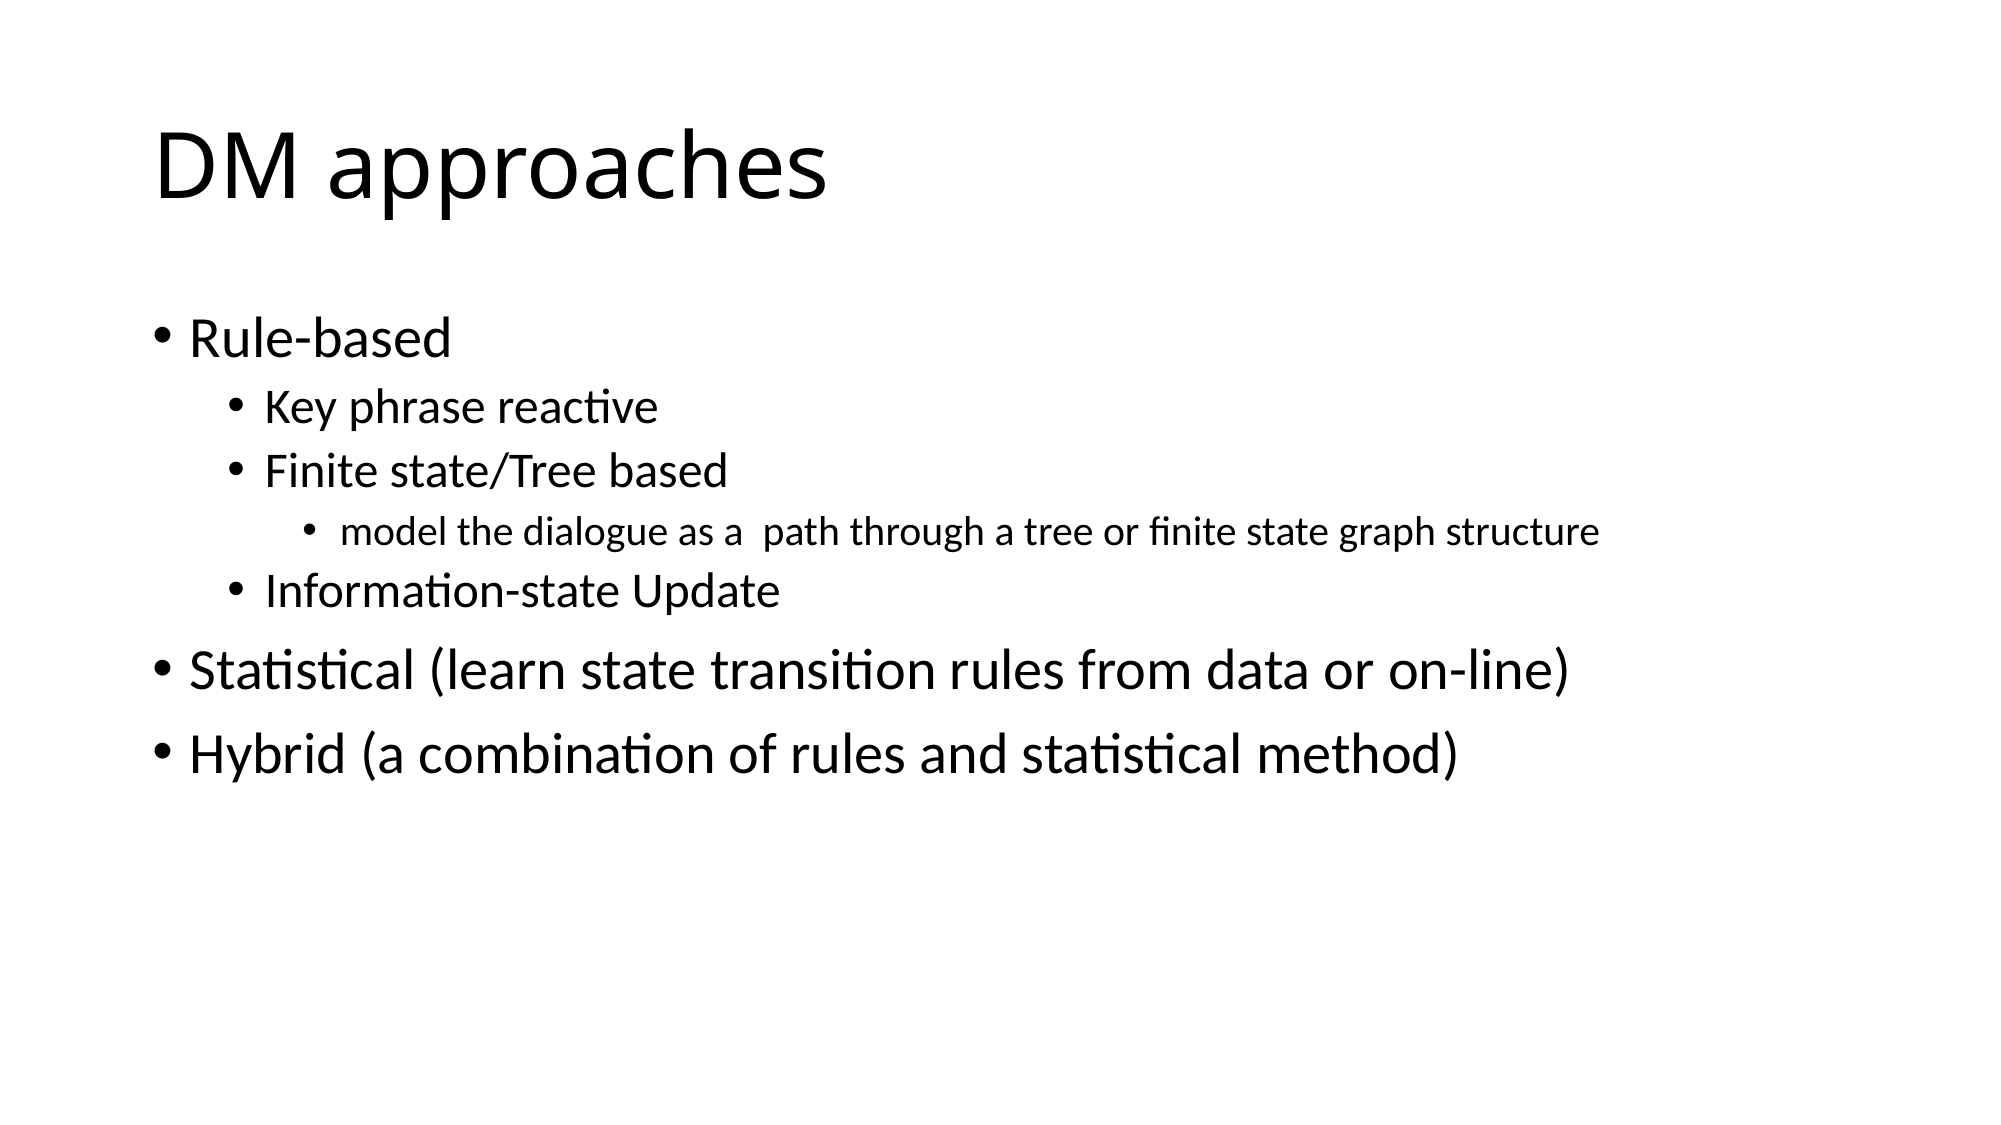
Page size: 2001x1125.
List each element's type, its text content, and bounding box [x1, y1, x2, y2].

title DM approaches [137, 59, 1863, 278]
list Rule-based Key phrase reactive Finite state/Tree based model the dialogue as a path through a tree or finite state graph structure Information-state Update Statistical (learn state transition rules from data or on-line) Hybrid (a combination of rules and statistical method) [137, 299, 1863, 1014]
